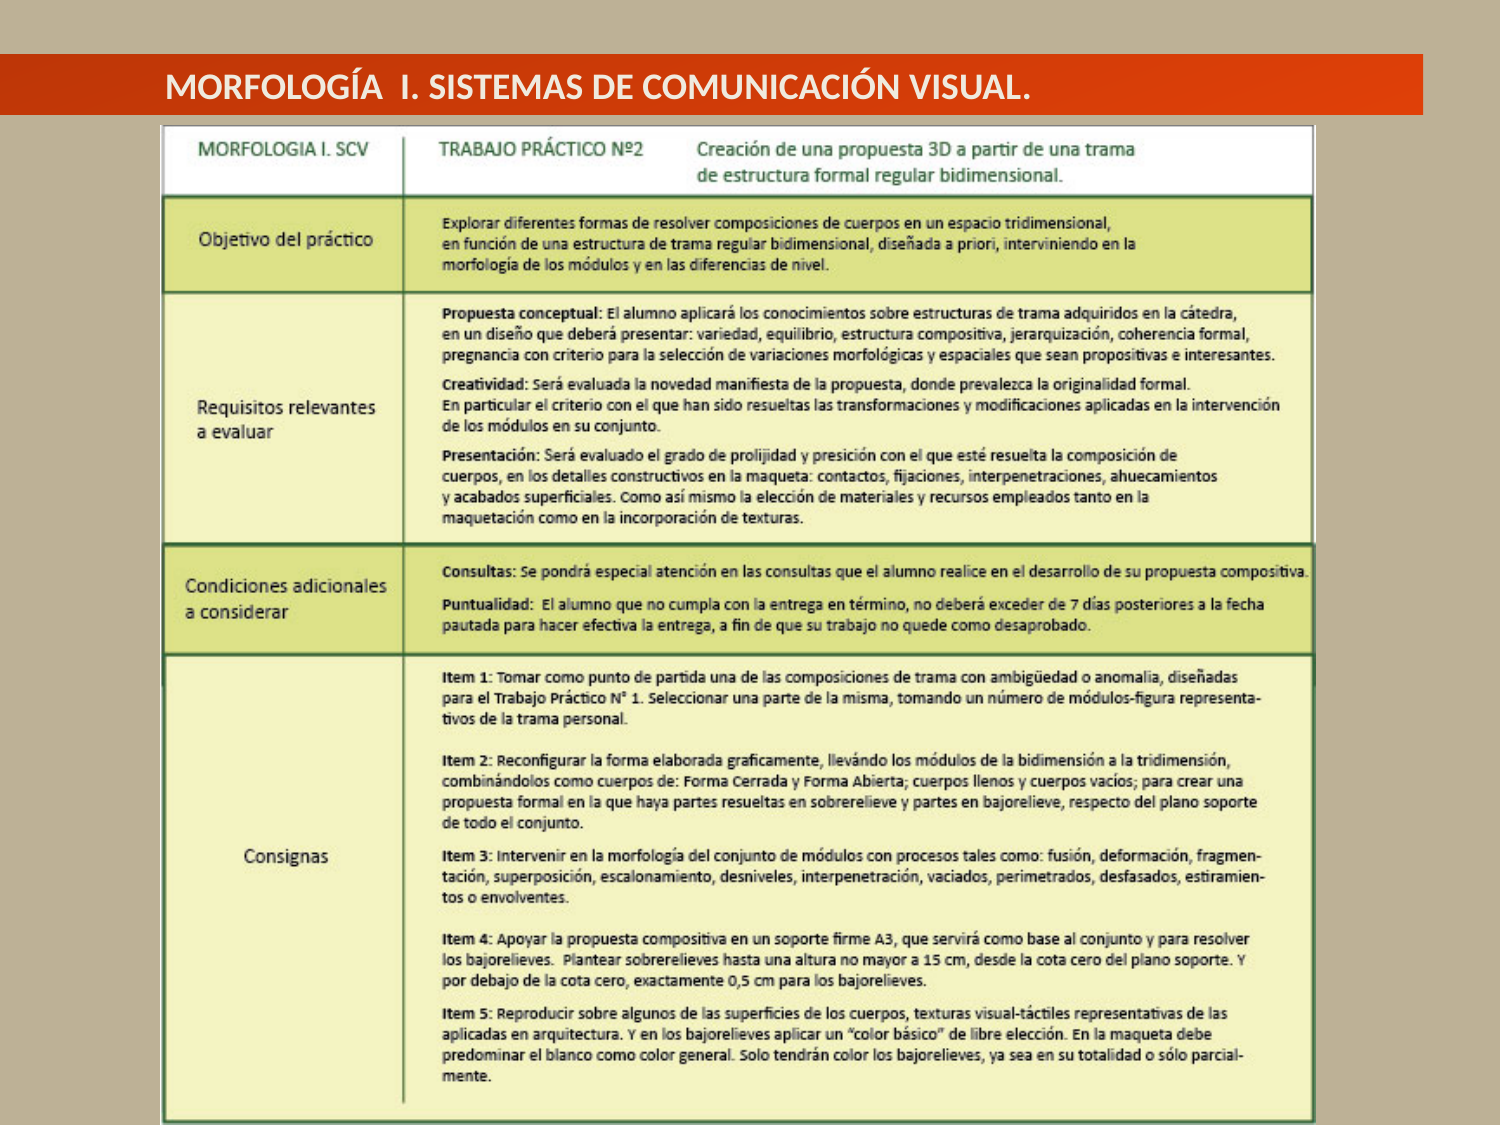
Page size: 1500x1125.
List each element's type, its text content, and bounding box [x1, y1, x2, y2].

text_box MORFOLOGÍA I. SISTEMAS DE COMUNICACIÓN VISUAL. [0, 54, 1424, 115]
picture [160, 125, 1316, 1125]
